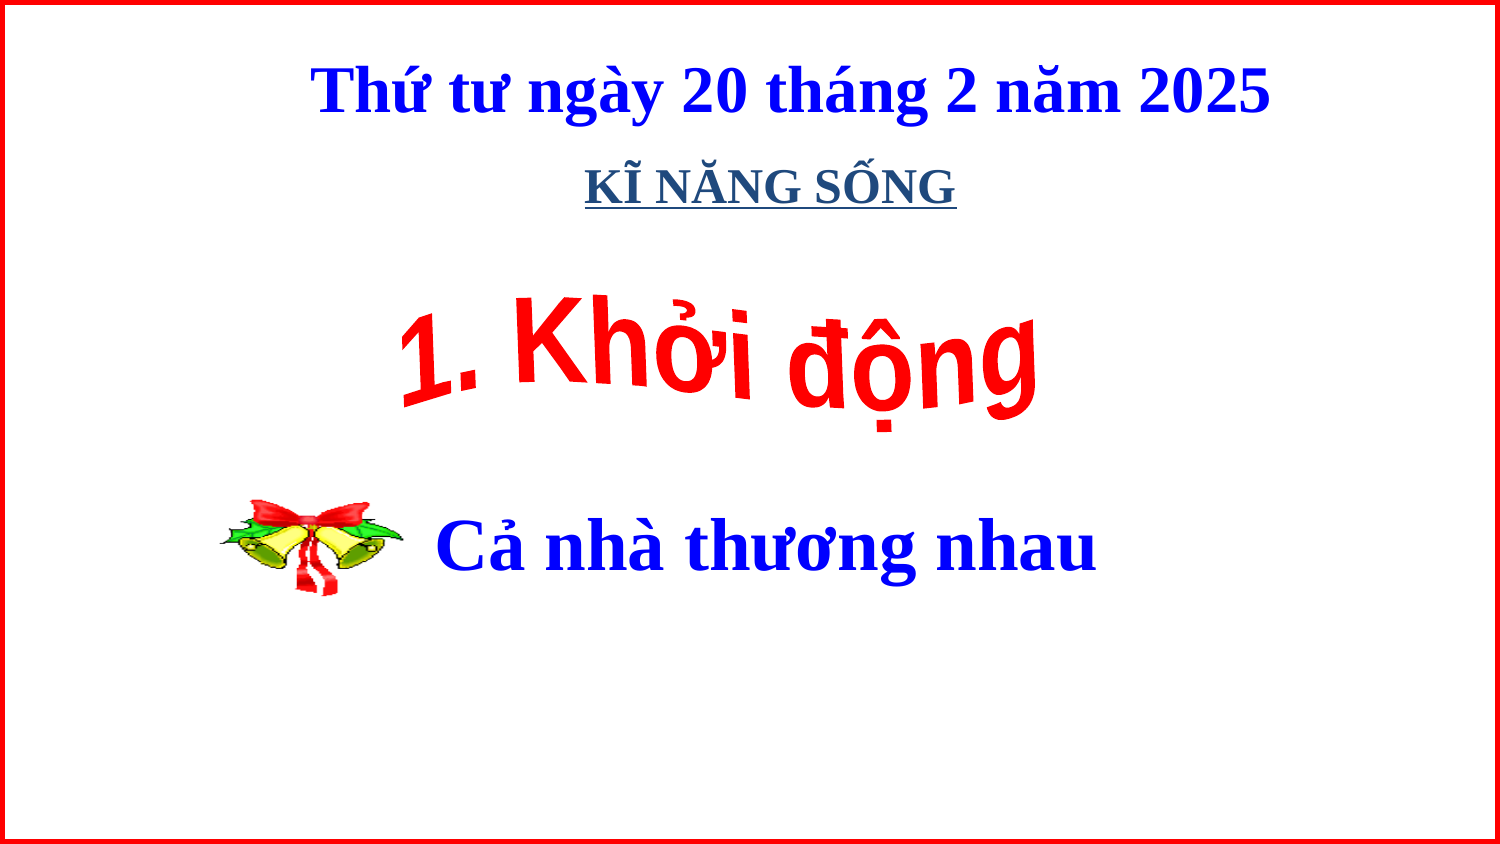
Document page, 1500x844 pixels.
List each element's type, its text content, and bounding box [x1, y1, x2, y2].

text_box [0, 0, 1500, 844]
picture [217, 487, 406, 601]
text_box Cả nhà thương nhau [419, 487, 1229, 593]
